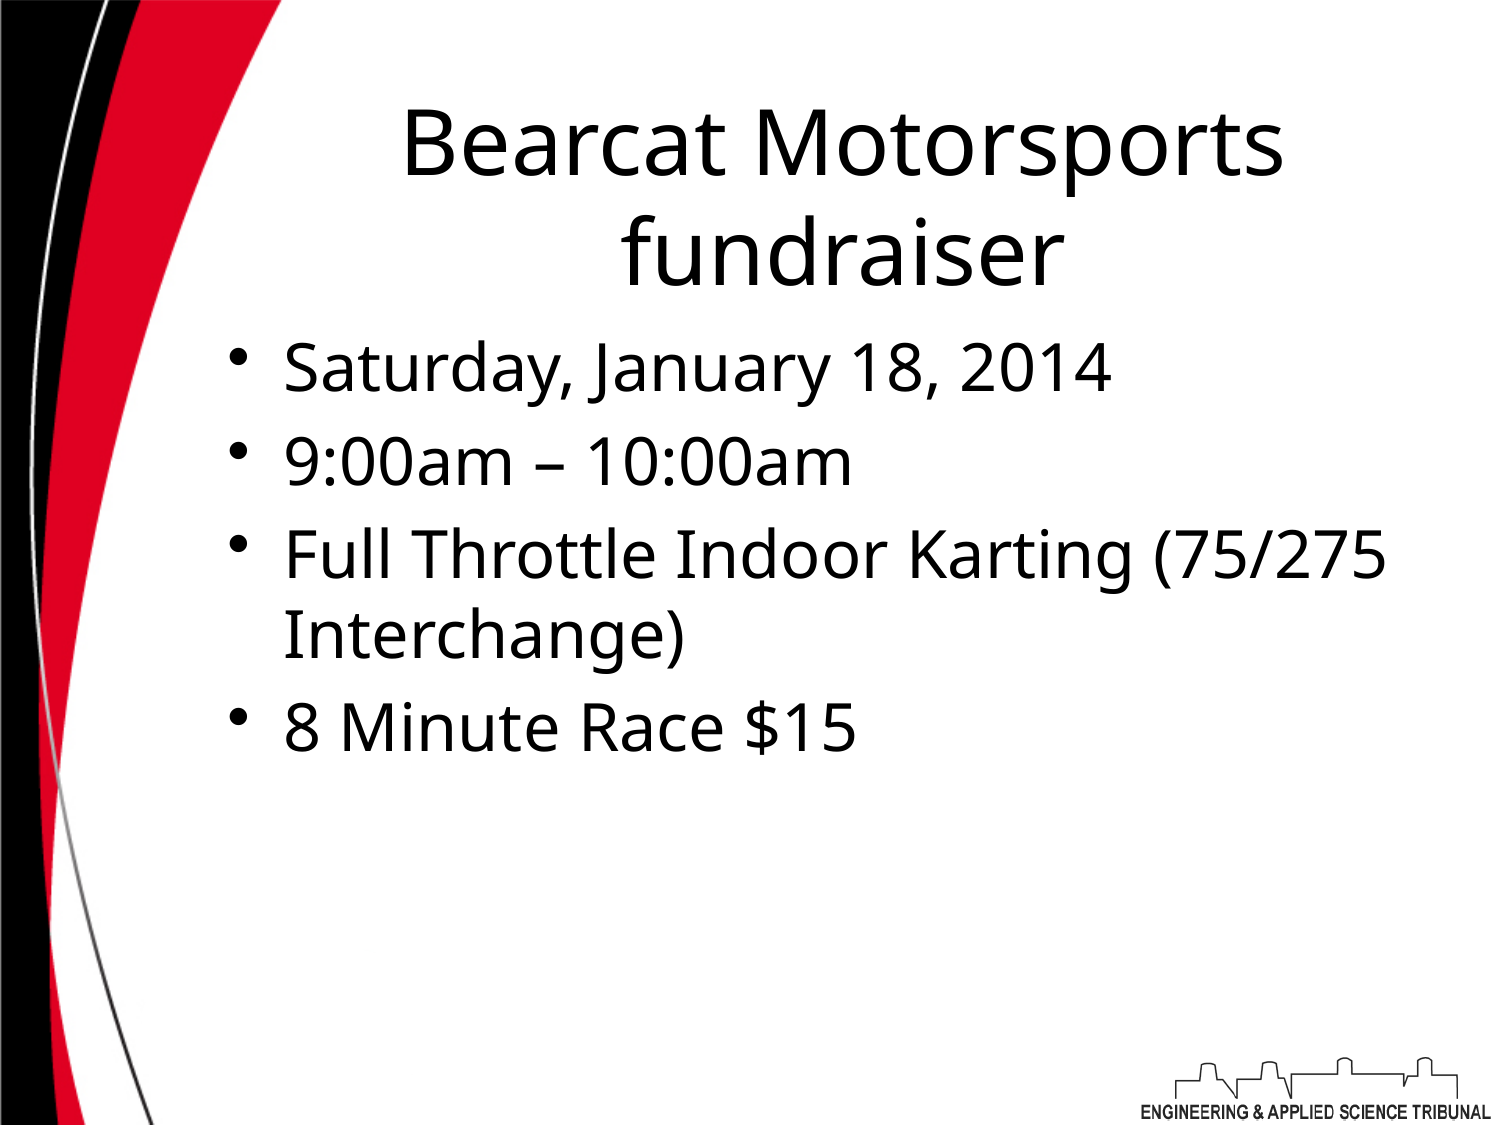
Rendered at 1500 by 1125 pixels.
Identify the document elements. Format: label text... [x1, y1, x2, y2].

title Bearcat Motorsports fundraiser [212, 100, 1475, 288]
picture [1137, 1057, 1495, 1121]
picture [0, 0, 422, 1125]
list Saturday, January 18, 2014 9:00am – 10:00am Full Throttle Indoor Karting (75/275 Interchange) 8 Minute Race $15 [212, 317, 1475, 900]
